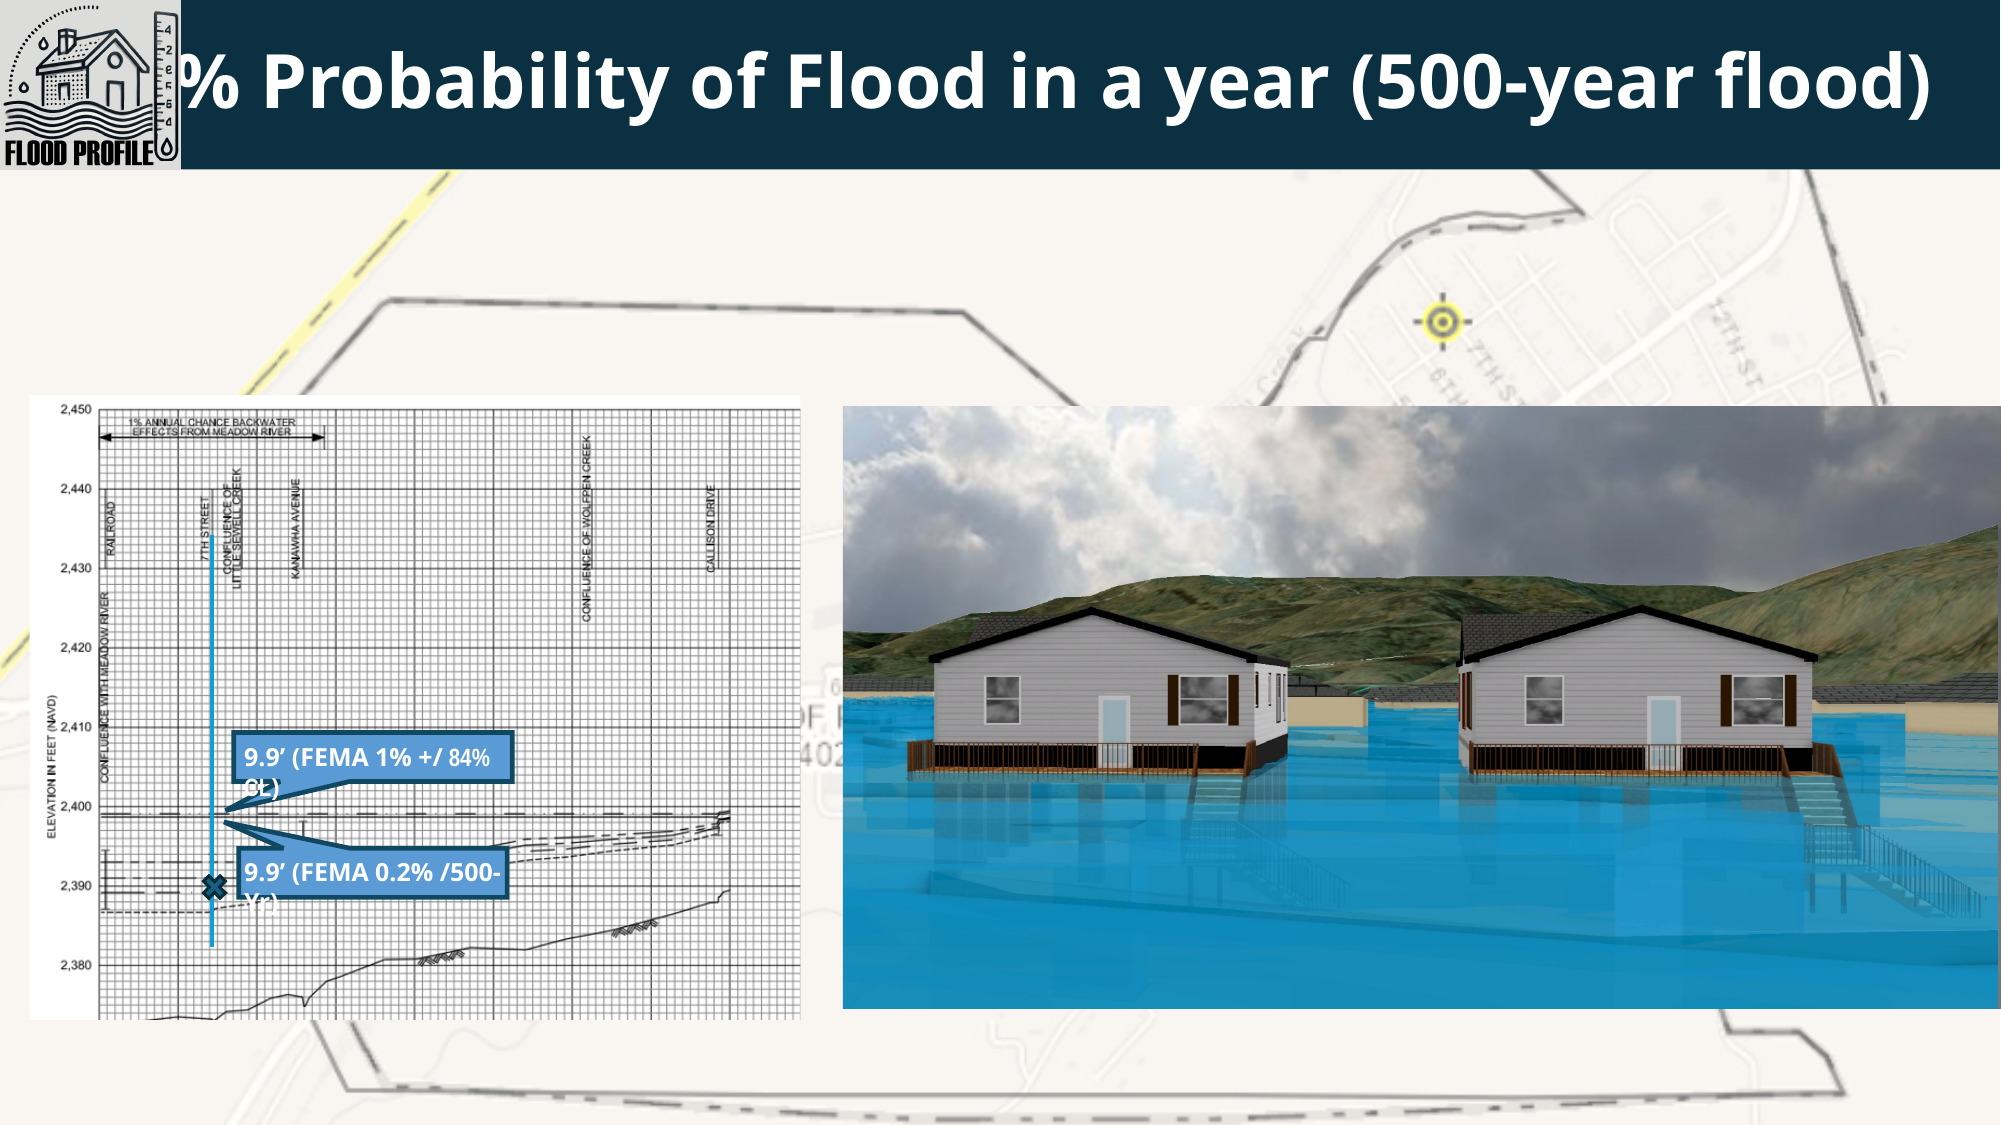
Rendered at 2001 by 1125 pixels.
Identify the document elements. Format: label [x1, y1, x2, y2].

picture [0, 0, 2001, 1125]
text_box [29, 395, 801, 1020]
